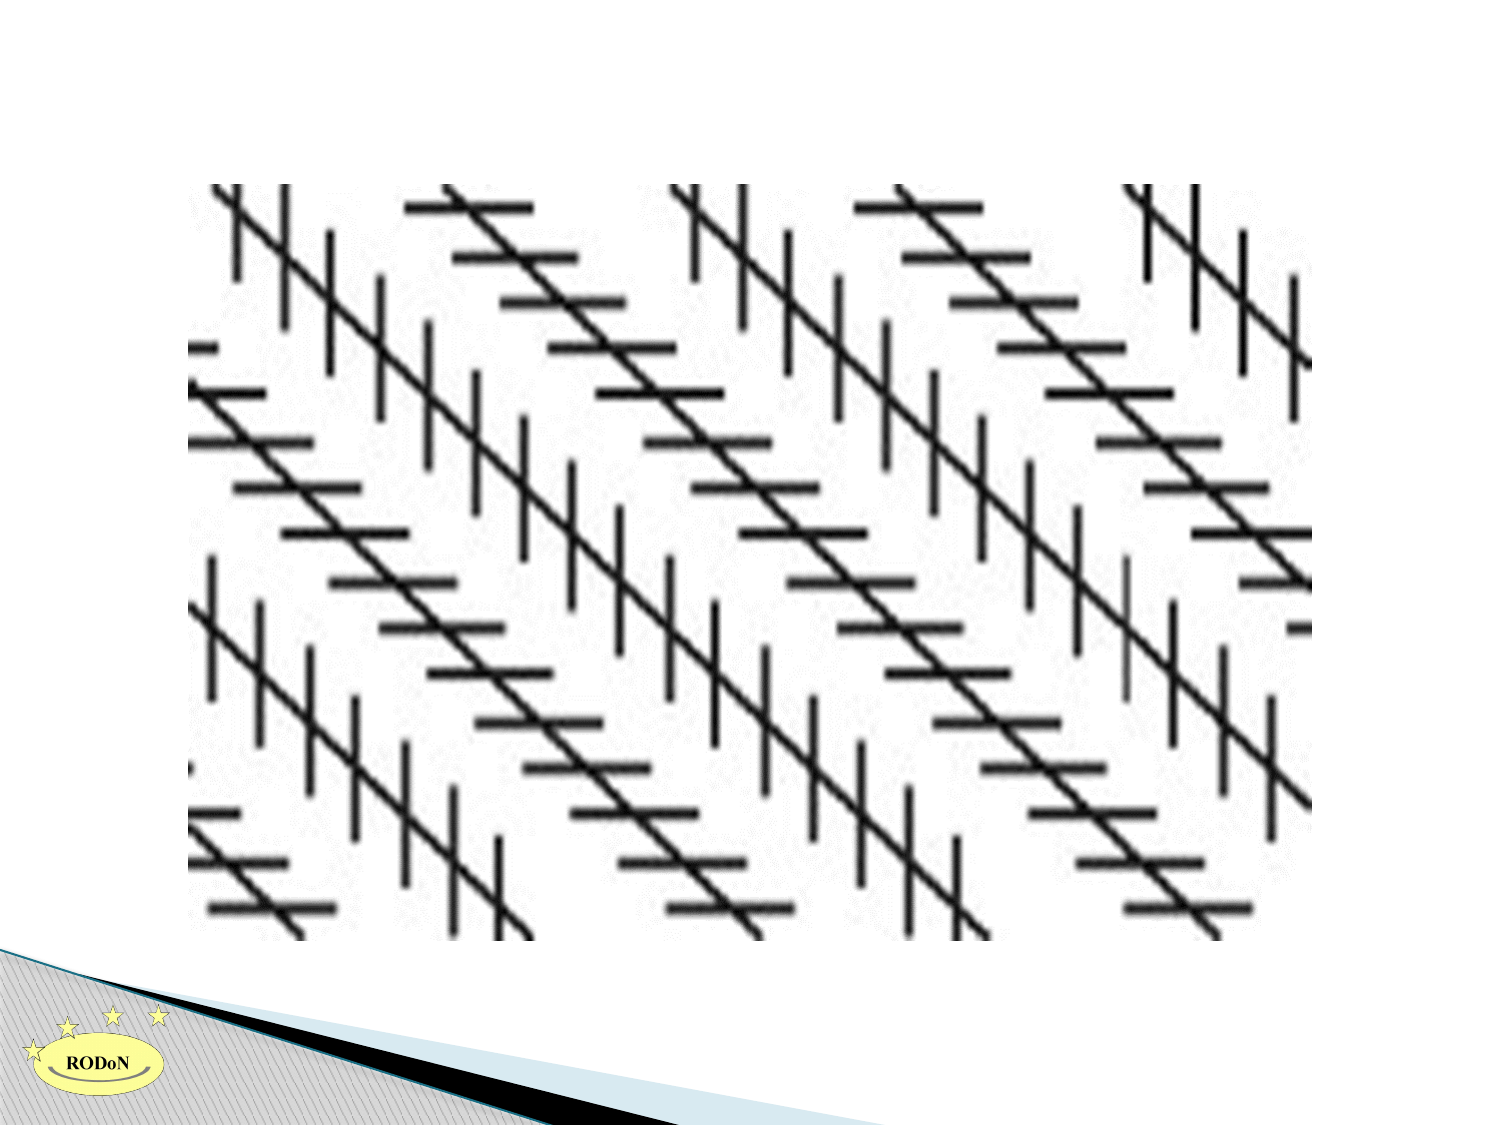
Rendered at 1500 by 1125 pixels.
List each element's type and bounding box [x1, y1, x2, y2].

picture [17, 999, 176, 1100]
picture [188, 184, 1312, 941]
